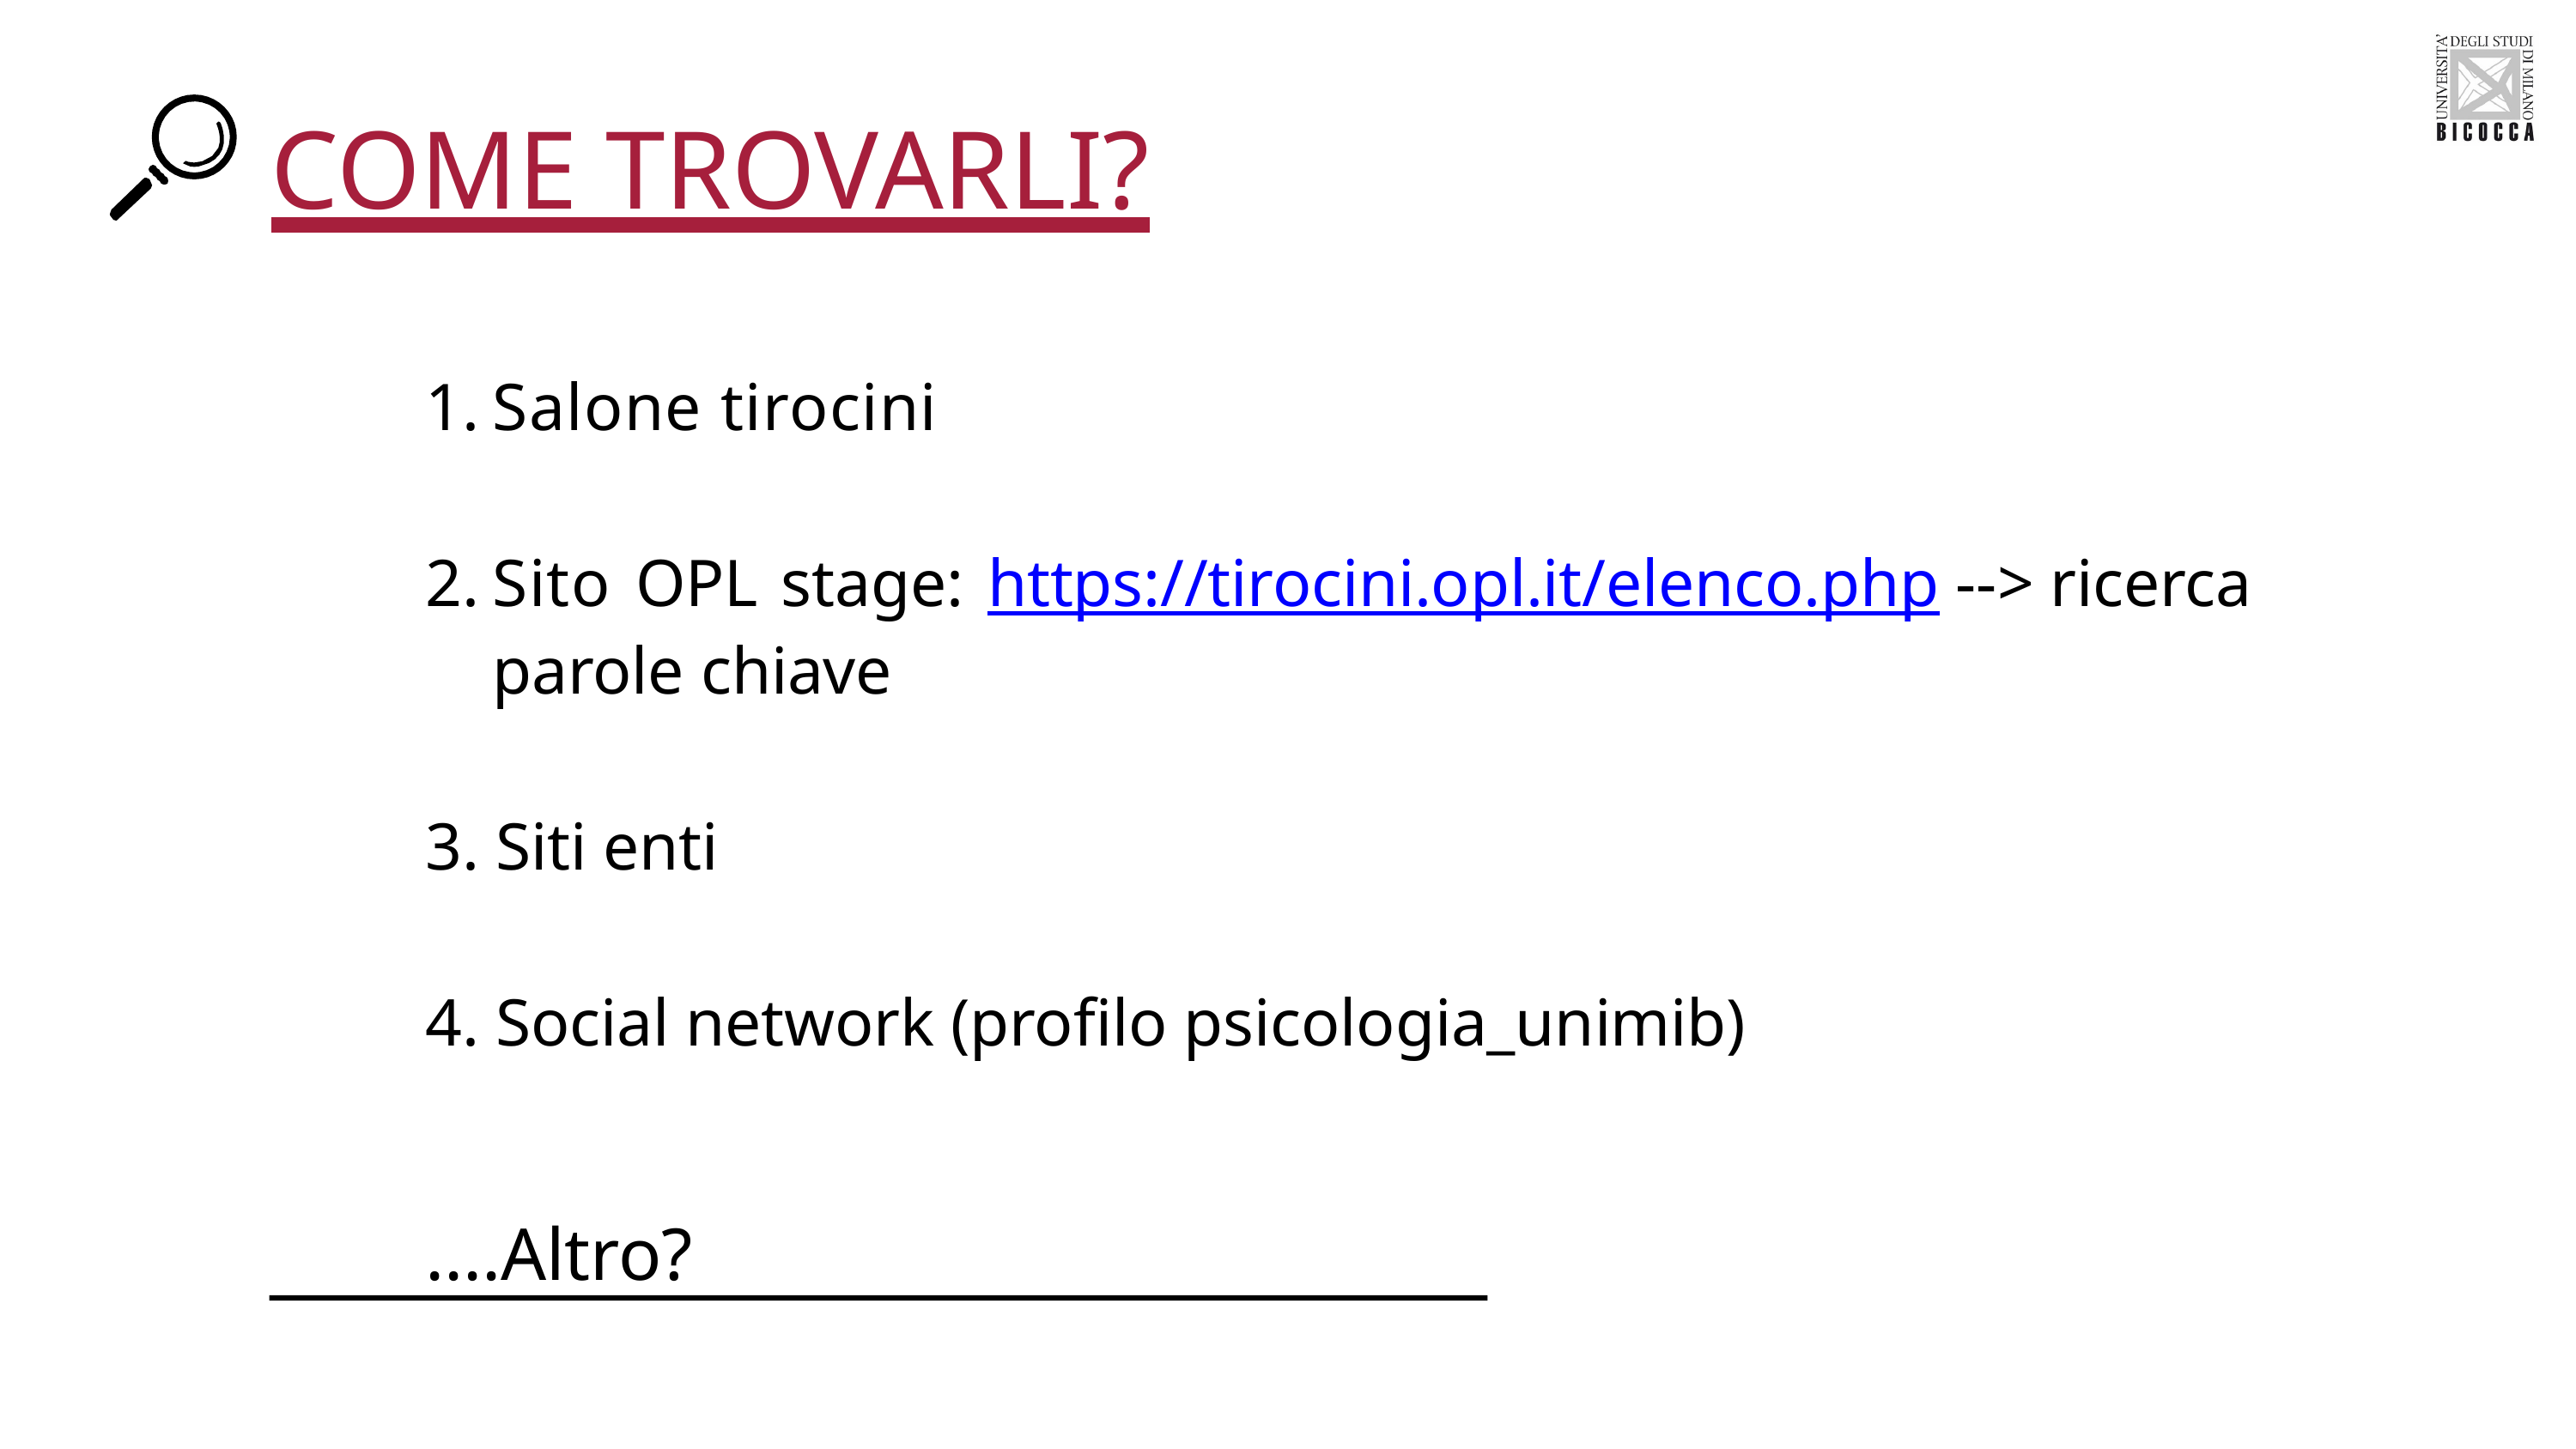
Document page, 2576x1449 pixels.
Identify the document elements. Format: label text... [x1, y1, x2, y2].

text_box [269, 1294, 354, 1301]
picture [2431, 31, 2539, 146]
text_box Salone tirocini Sito OPL stage: https://tirocini.opl.it/elenco.php --> ricerca parole chiave 3. Siti enti 4. Social network (profilo psicologia_unimib) ....Altro? [354, 359, 2351, 1449]
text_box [109, 94, 237, 221]
title COME TROVARLI? [269, 100, 2470, 343]
